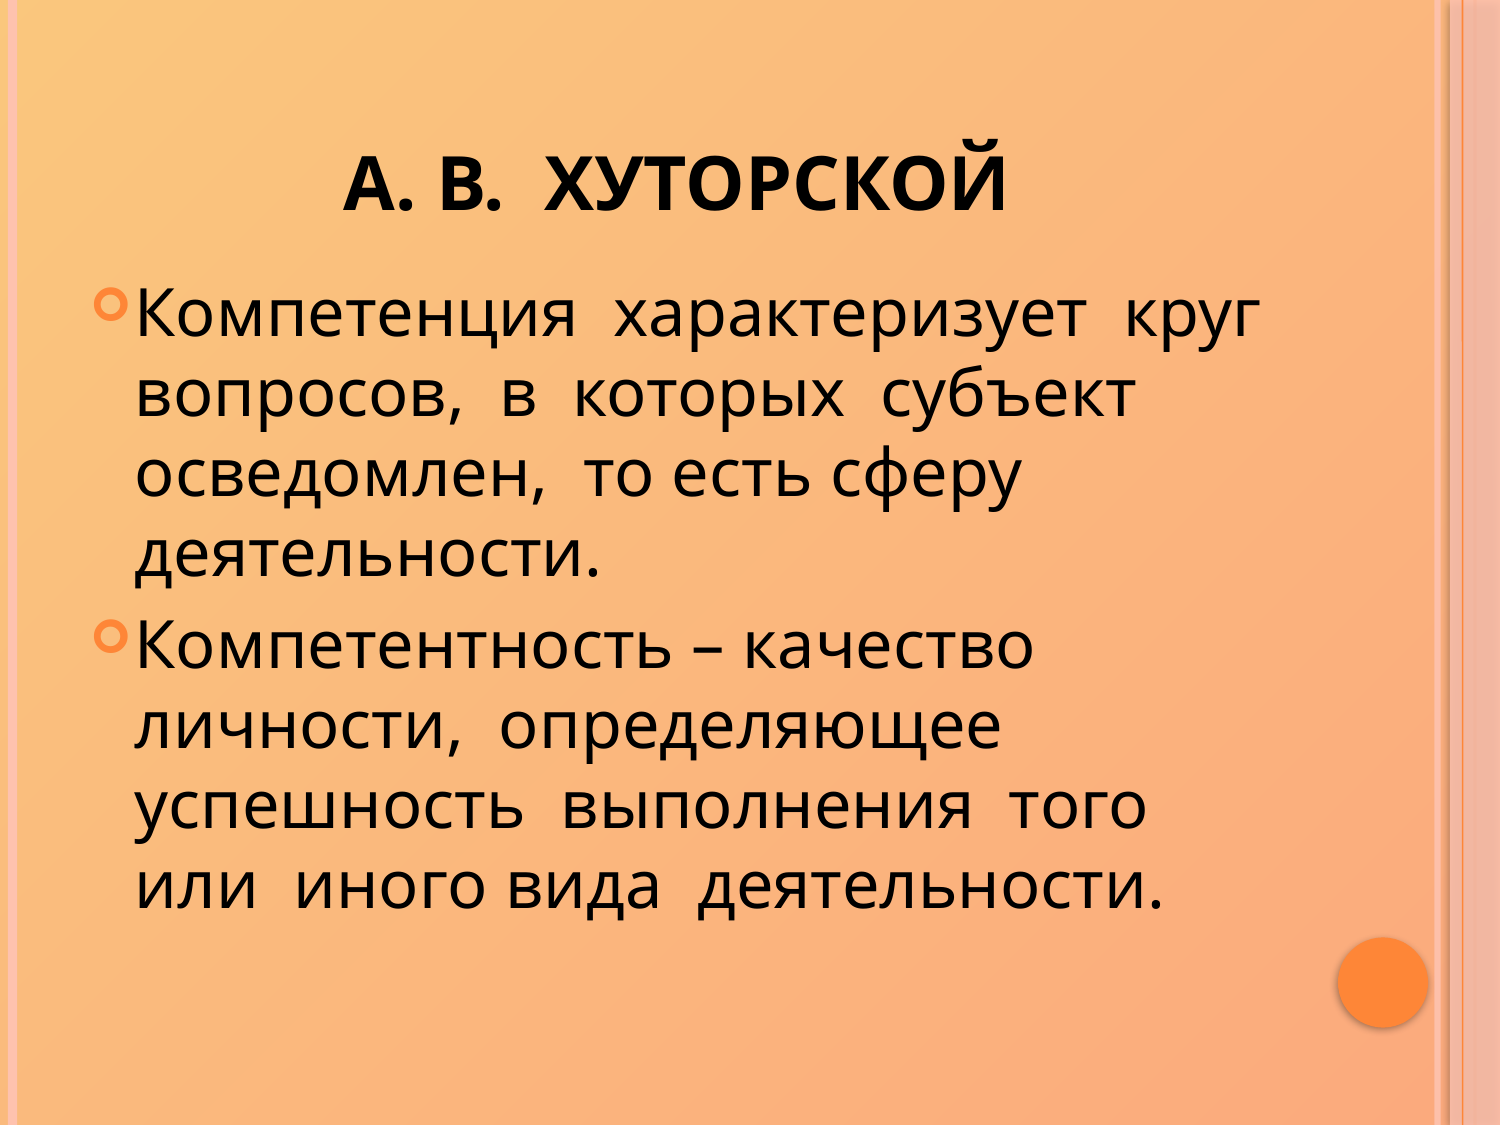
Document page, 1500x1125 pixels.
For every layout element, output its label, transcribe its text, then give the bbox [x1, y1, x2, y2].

list Компетенция характеризует круг вопросов, в которых субъект осведомлен, то есть сферу деятельности. Компетентность – качество личности, определяющее успешность выполнения того или иного вида деятельности. [74, 262, 1301, 1063]
title А. В. Хуторской [75, 45, 1300, 233]
